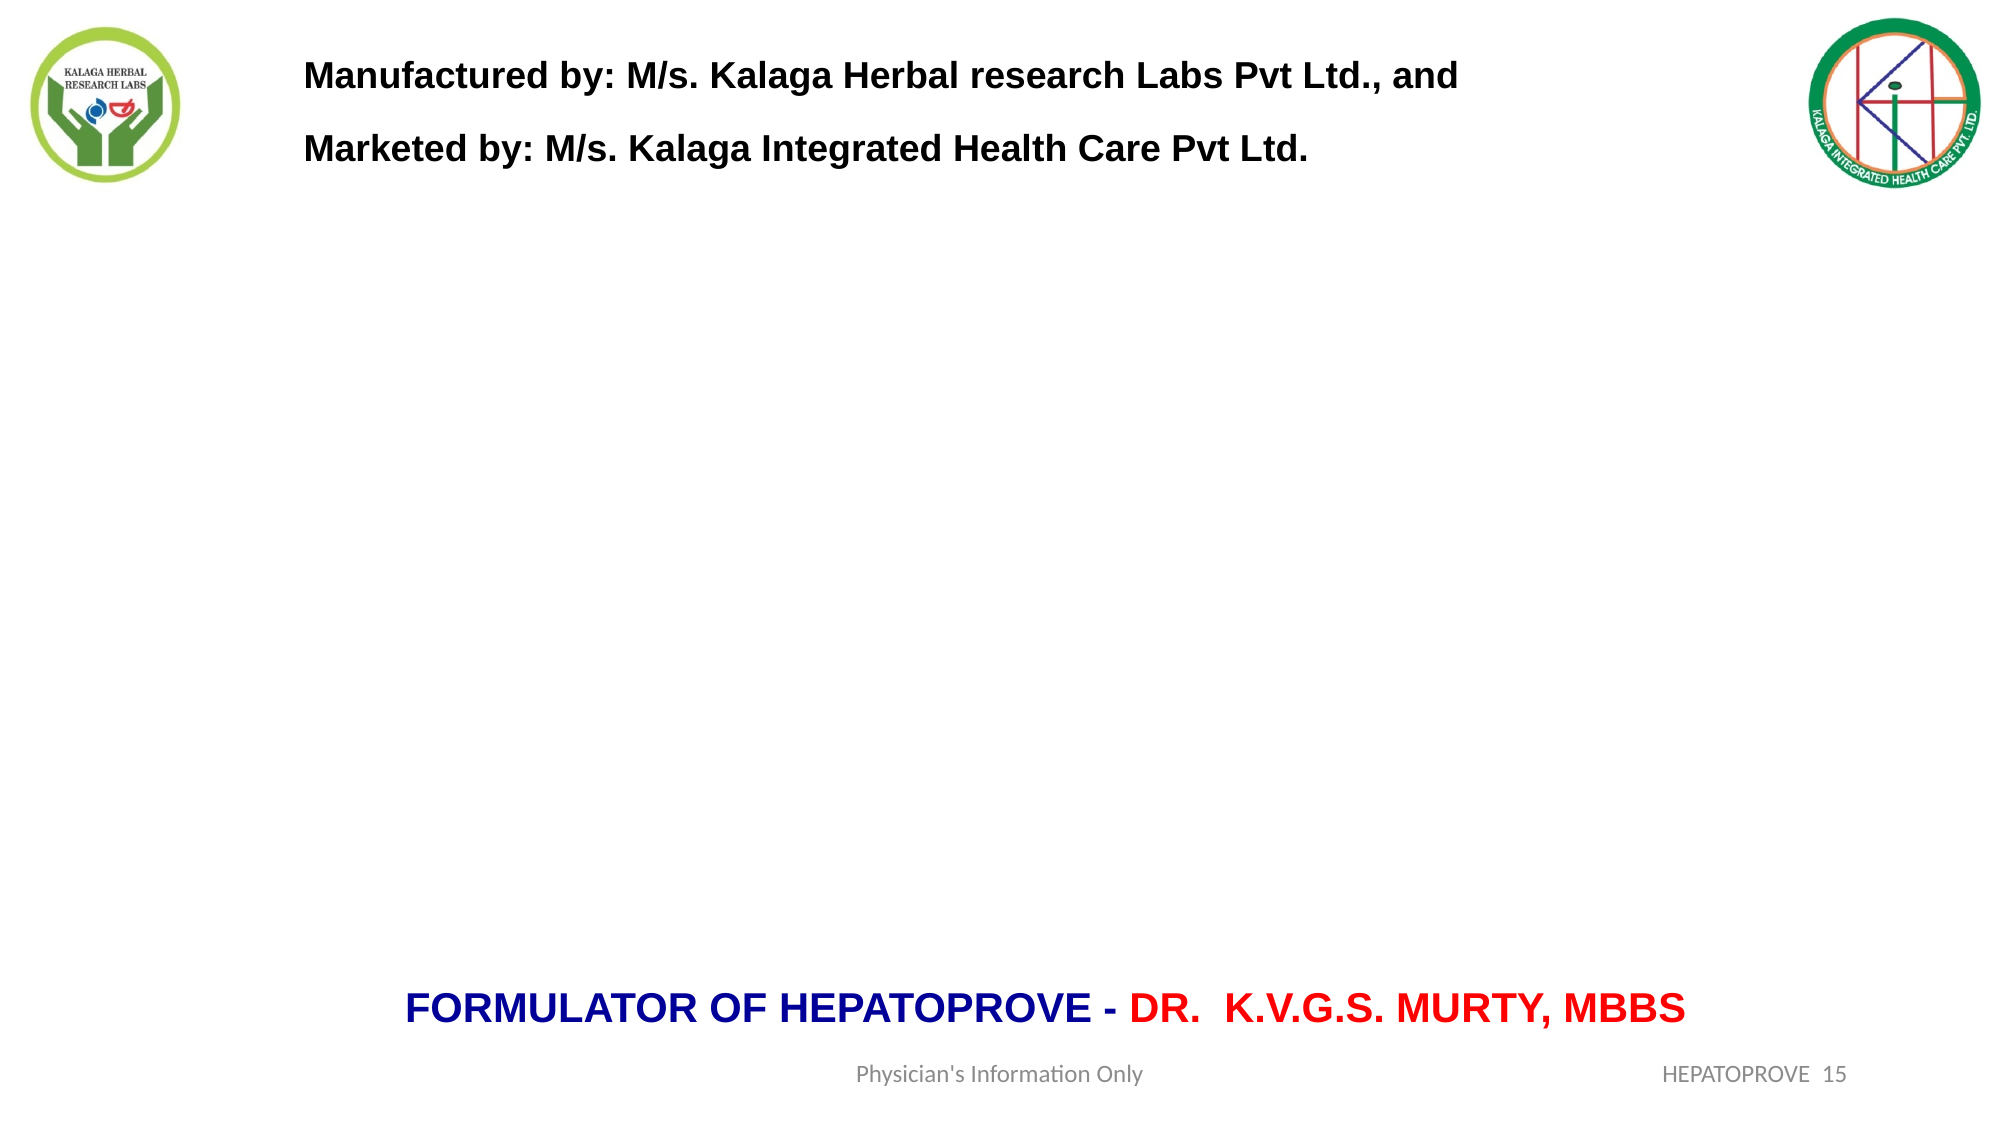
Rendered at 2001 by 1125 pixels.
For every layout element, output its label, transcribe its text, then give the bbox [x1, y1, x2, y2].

text_box Manufactured by: M/s. Kalaga Herbal research Labs Pvt Ltd., and Marketed by: M/s. Kalaga Integrated Health Care Pvt Ltd. [288, 37, 1727, 177]
slide_number HEPATOPROVE 15 [1412, 1042, 1863, 1103]
text_box FORMULATOR OF HEPATOPROVE - DR. K.V.G.S. MURTY, MBBS [390, 973, 1702, 1039]
footer Physician's Information Only [662, 1042, 1338, 1103]
picture [17, 17, 193, 193]
picture [1807, 17, 1983, 193]
